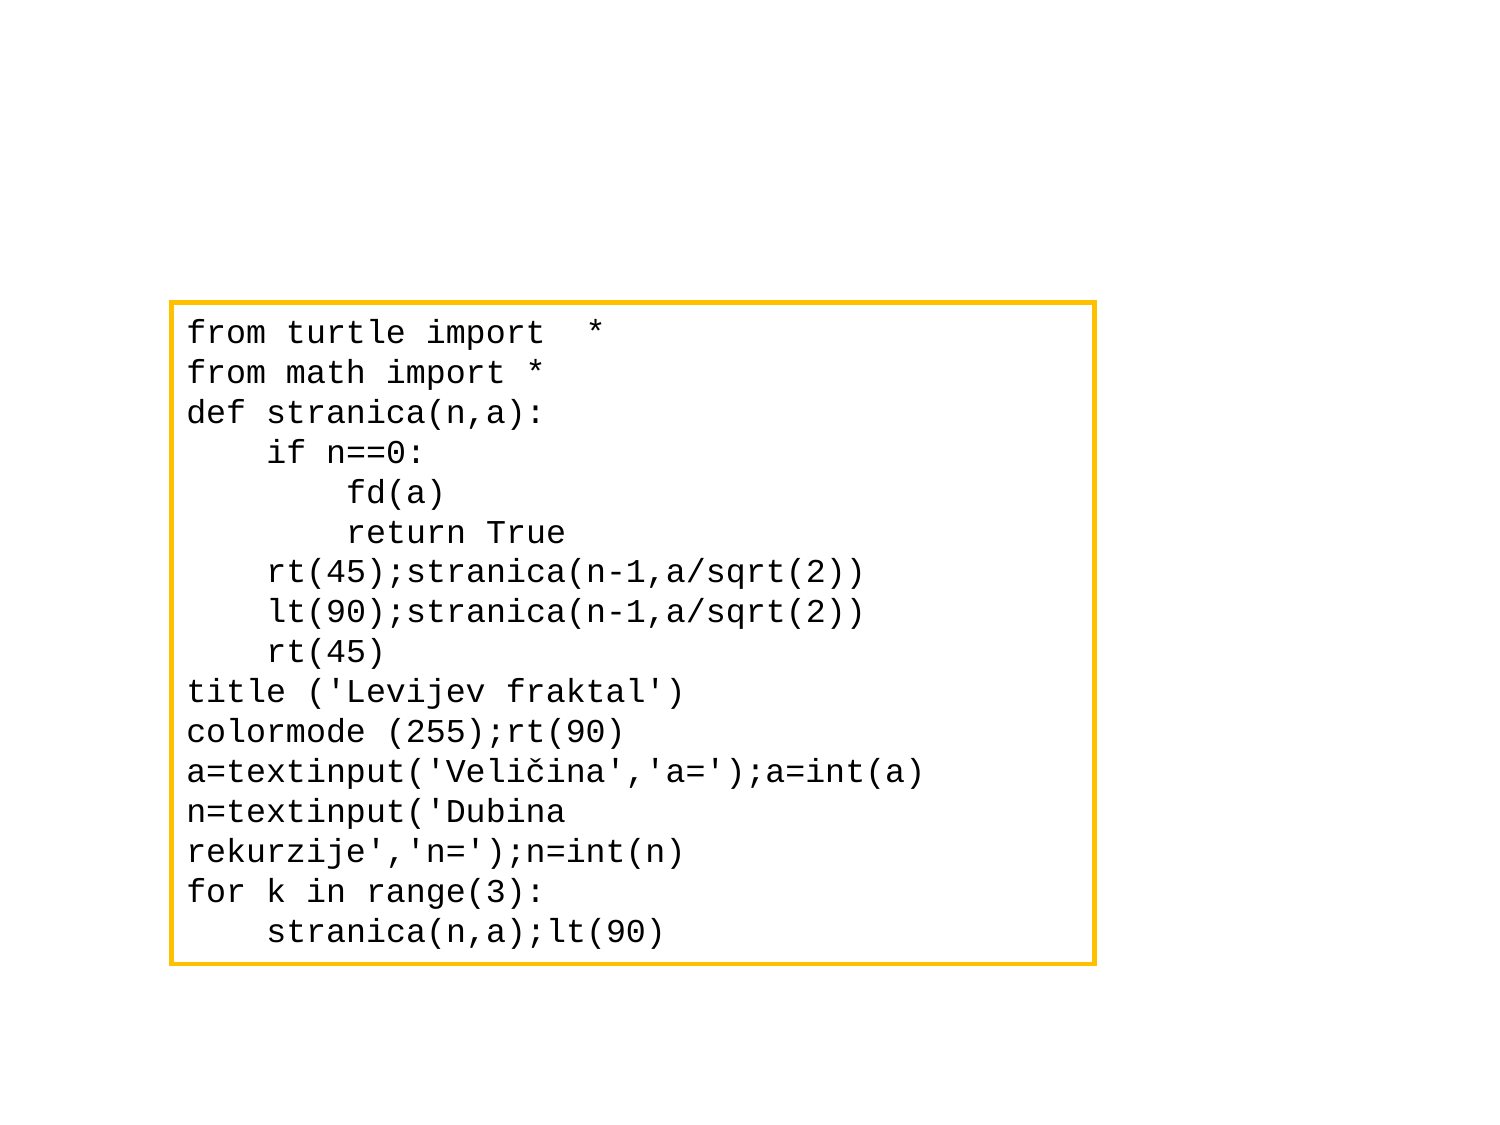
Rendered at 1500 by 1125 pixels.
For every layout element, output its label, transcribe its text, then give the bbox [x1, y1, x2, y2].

text_box from turtle import * from math import * def stranica(n,a): if n==0: fd(a) return True rt(45);stranica(n-1,a/sqrt(2)) lt(90);stranica(n-1,a/sqrt(2)) rt(45) title ('Levijev fraktal') colormode (255);rt(90) a=textinput('Veličina','a=');a=int(a) n=textinput('Dubina rekurzije','n=');n=int(n) for k in range(3): stranica(n,a);lt(90) [171, 302, 1095, 965]
